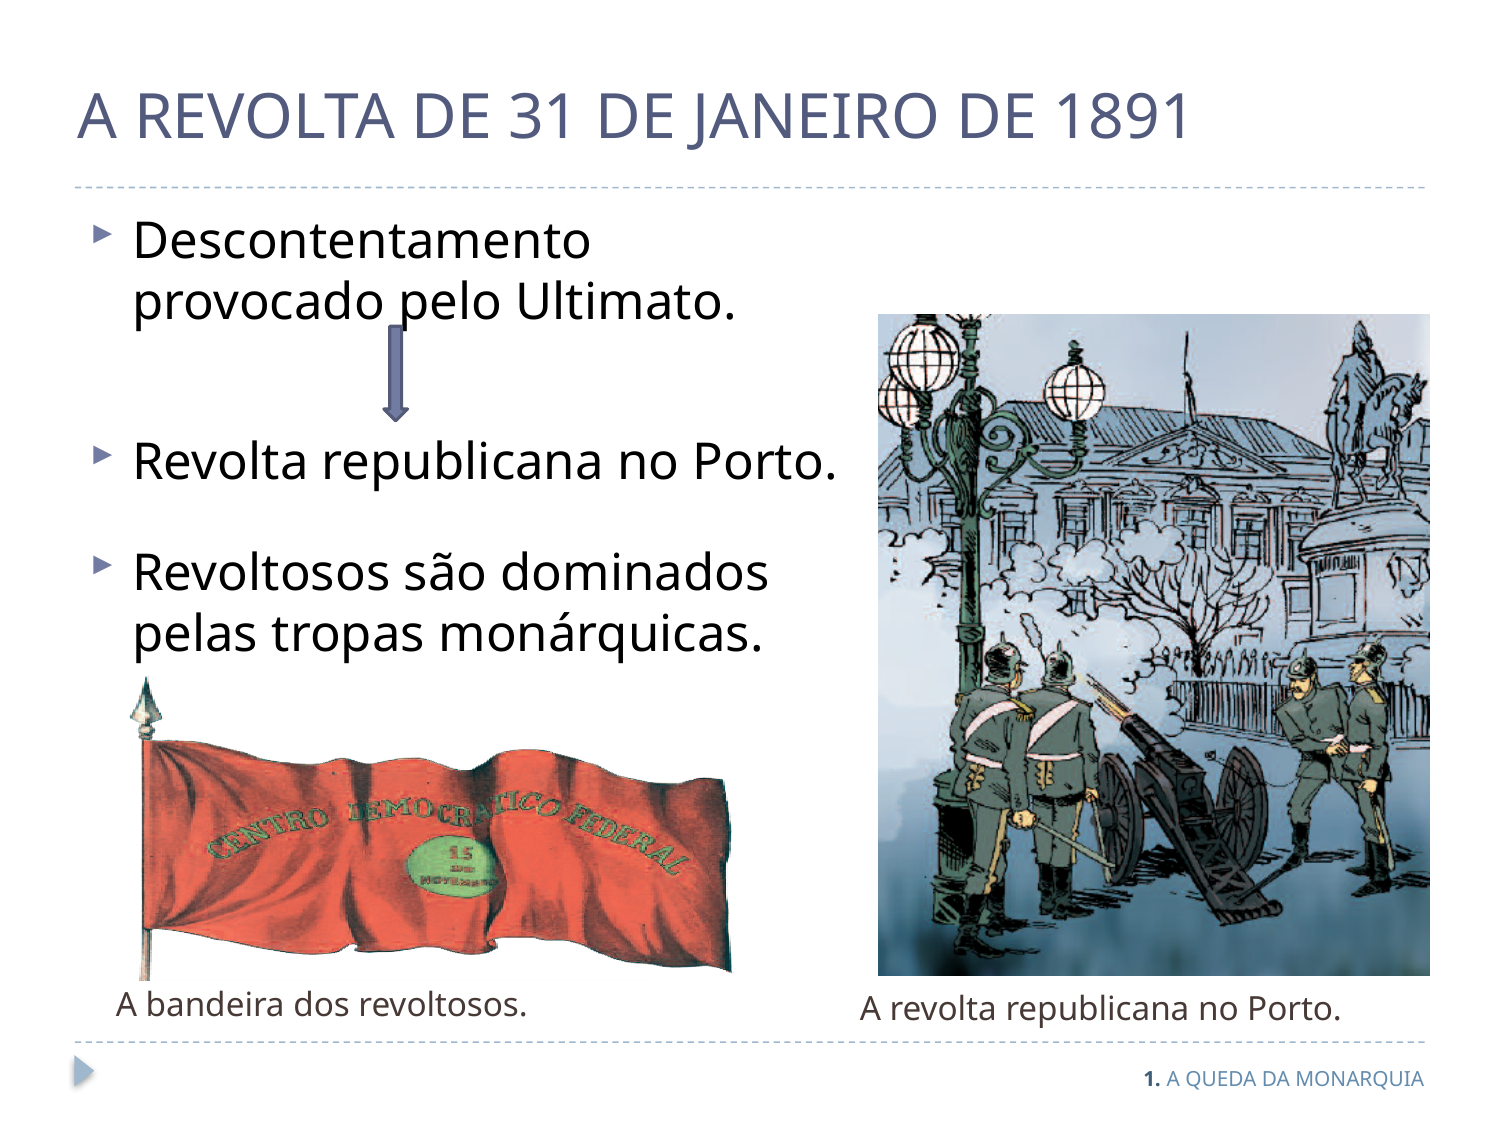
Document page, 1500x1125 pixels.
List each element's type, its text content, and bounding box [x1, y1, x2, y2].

title A REVOLTA DE 31 DE JANEIRO DE 1891 [63, 0, 1447, 159]
text_box [382, 324, 409, 422]
picture [878, 314, 1430, 977]
text_box 1. A QUEDA DA MONARQUIA [986, 1058, 1439, 1099]
text_box A revolta republicana no Porto. [845, 979, 1358, 1034]
list Descontentamento provocado pelo Ultimato. Revolta republicana no Porto. Revoltosos são dominados pelas tropas monárquicas. [75, 200, 859, 681]
picture [99, 668, 739, 981]
text_box A bandeira dos revoltosos. [101, 993, 544, 1031]
